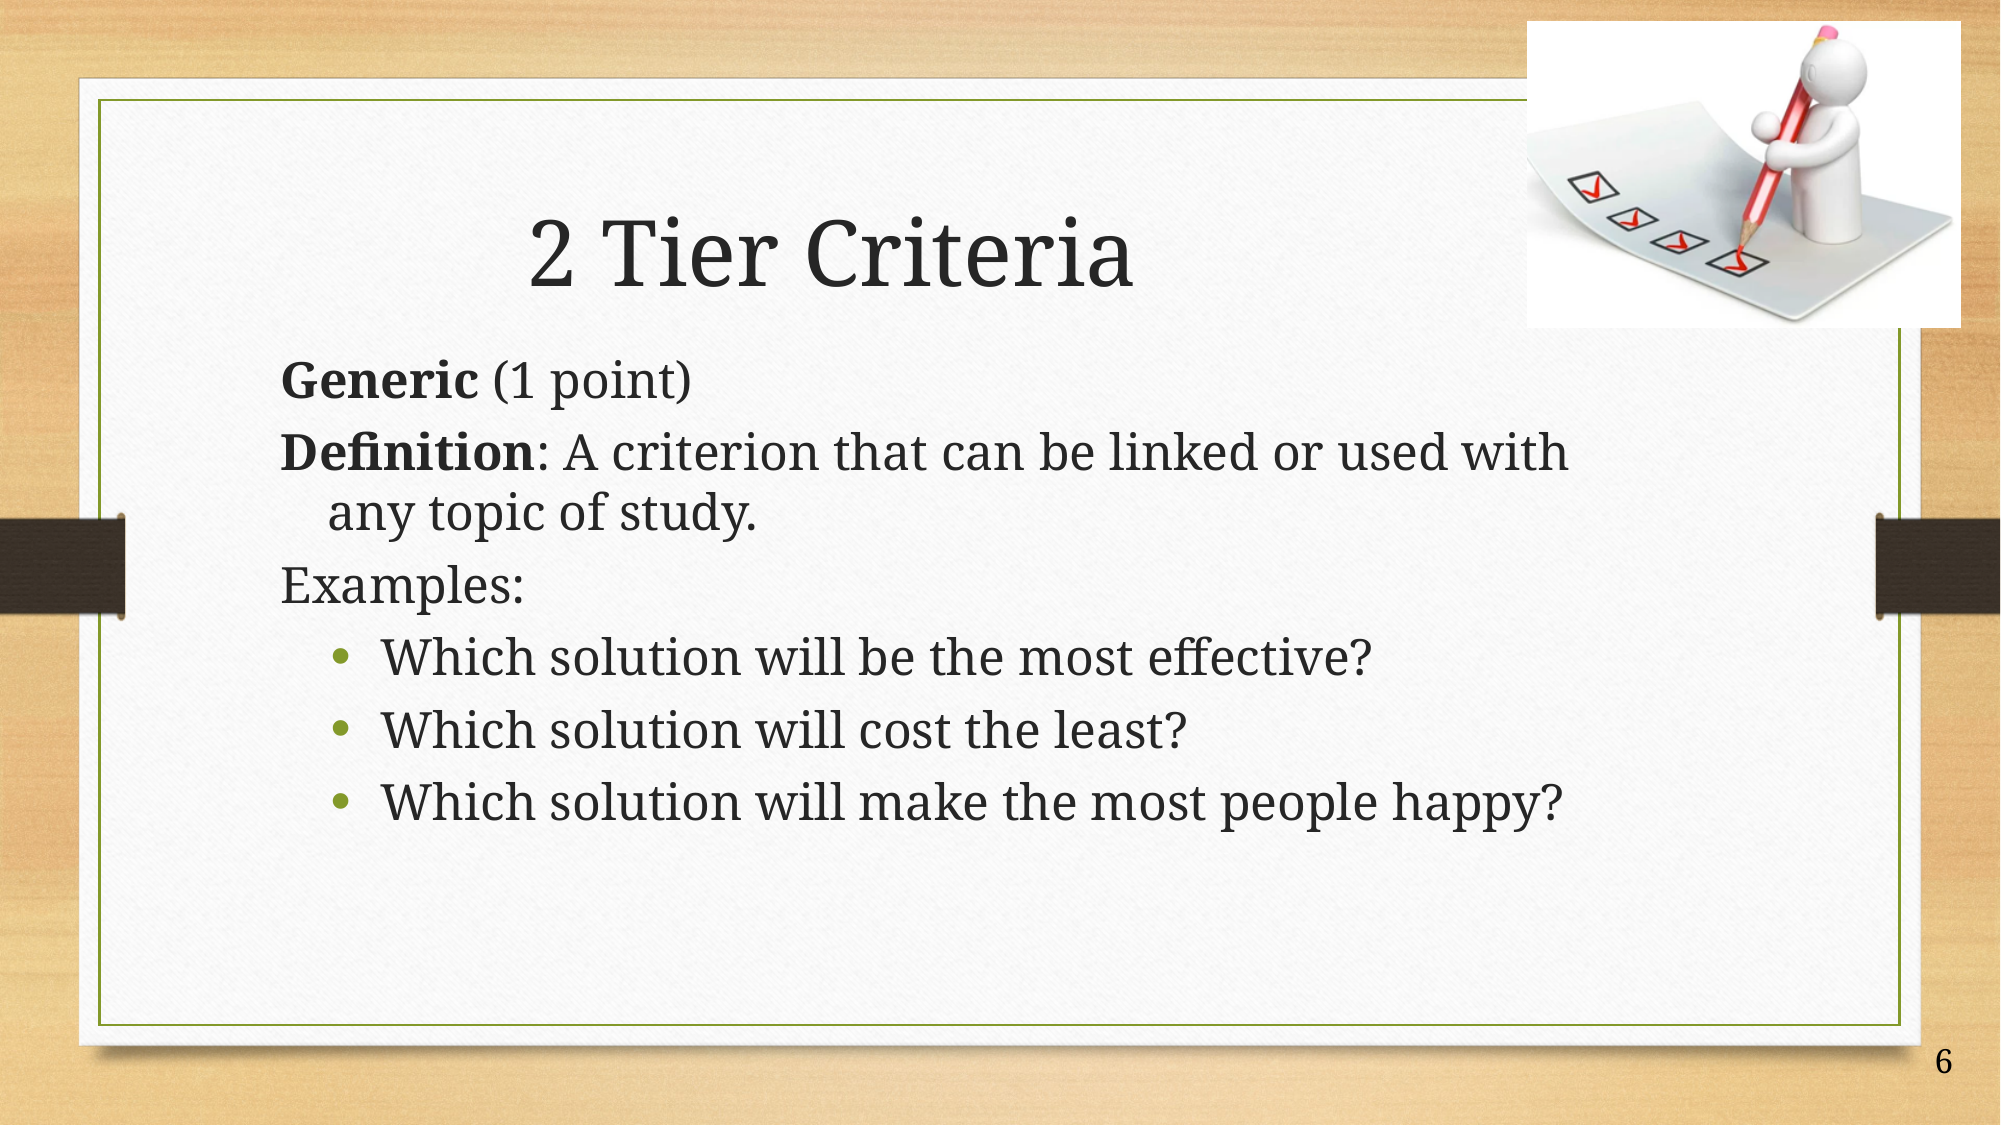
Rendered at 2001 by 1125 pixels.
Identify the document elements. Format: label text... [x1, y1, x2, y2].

list Generic (1 point) Definition: A criterion that can be linked or used with any topic of study. Examples: Which solution will be the most effective? Which solution will cost the least? Which solution will make the most people happy? [260, 327, 1655, 983]
slide_number 6 [1853, 1019, 1974, 1106]
title 2 Tier Criteria [213, 174, 1451, 330]
picture [0, 0, 2001, 1125]
